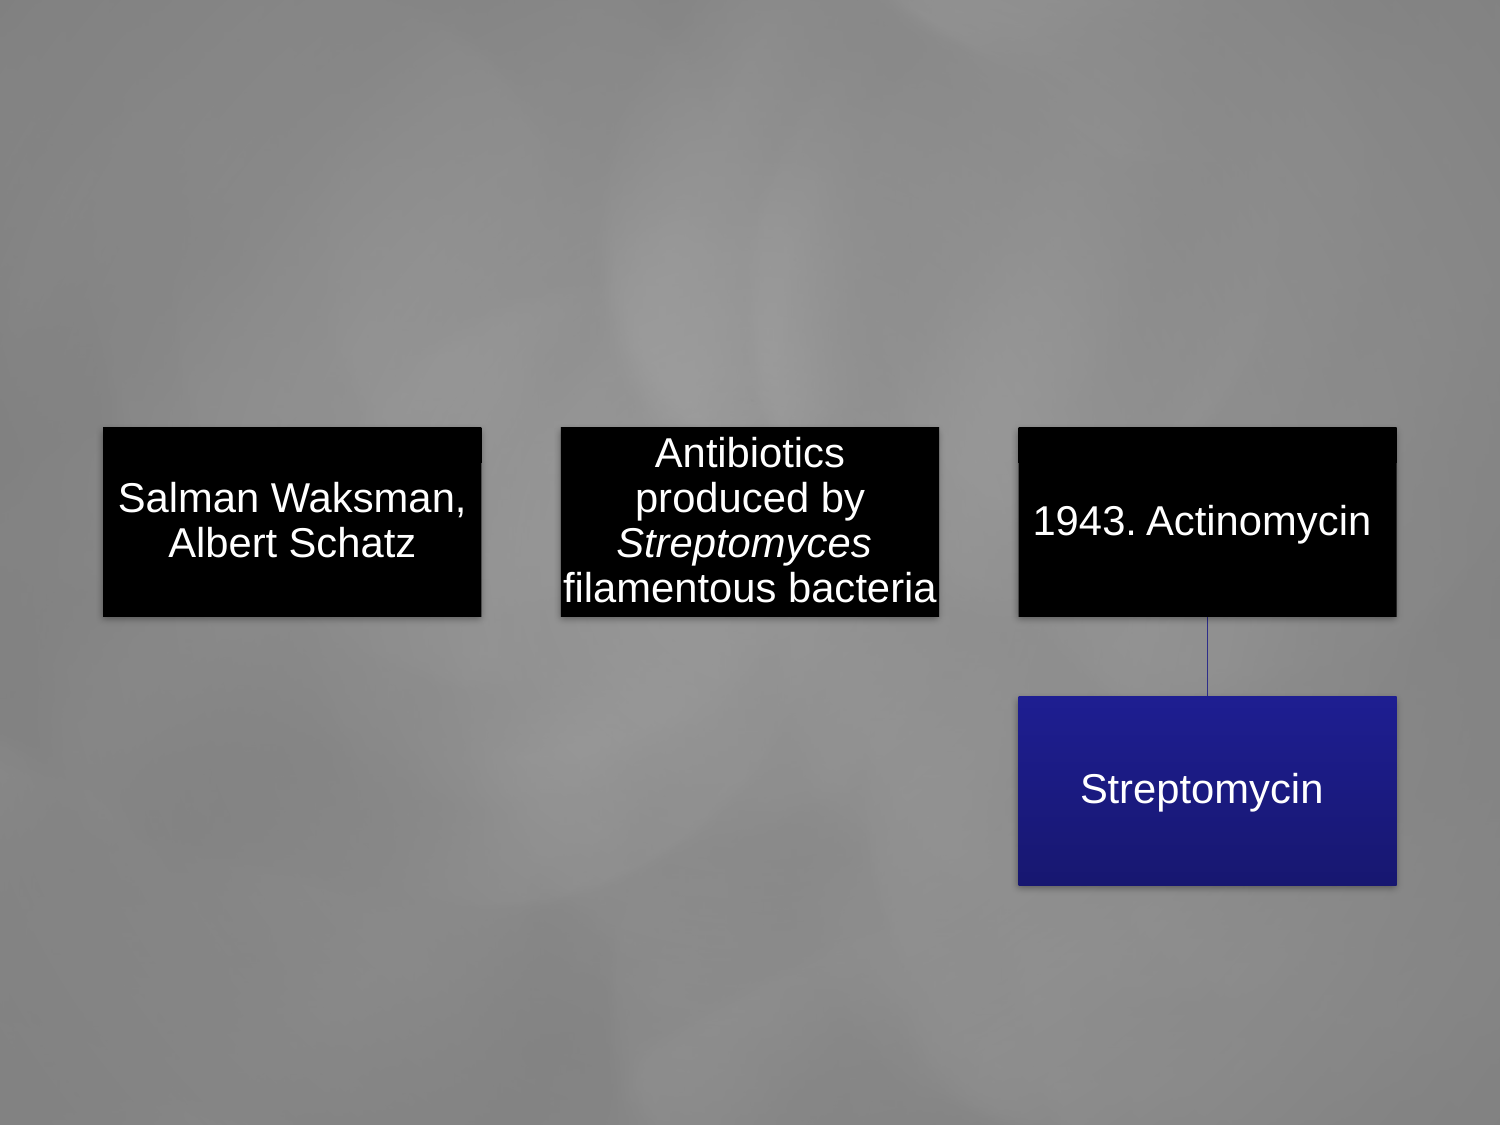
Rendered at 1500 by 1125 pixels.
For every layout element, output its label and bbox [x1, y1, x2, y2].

text_box [102, 299, 1398, 1014]
picture [0, 0, 1500, 1125]
